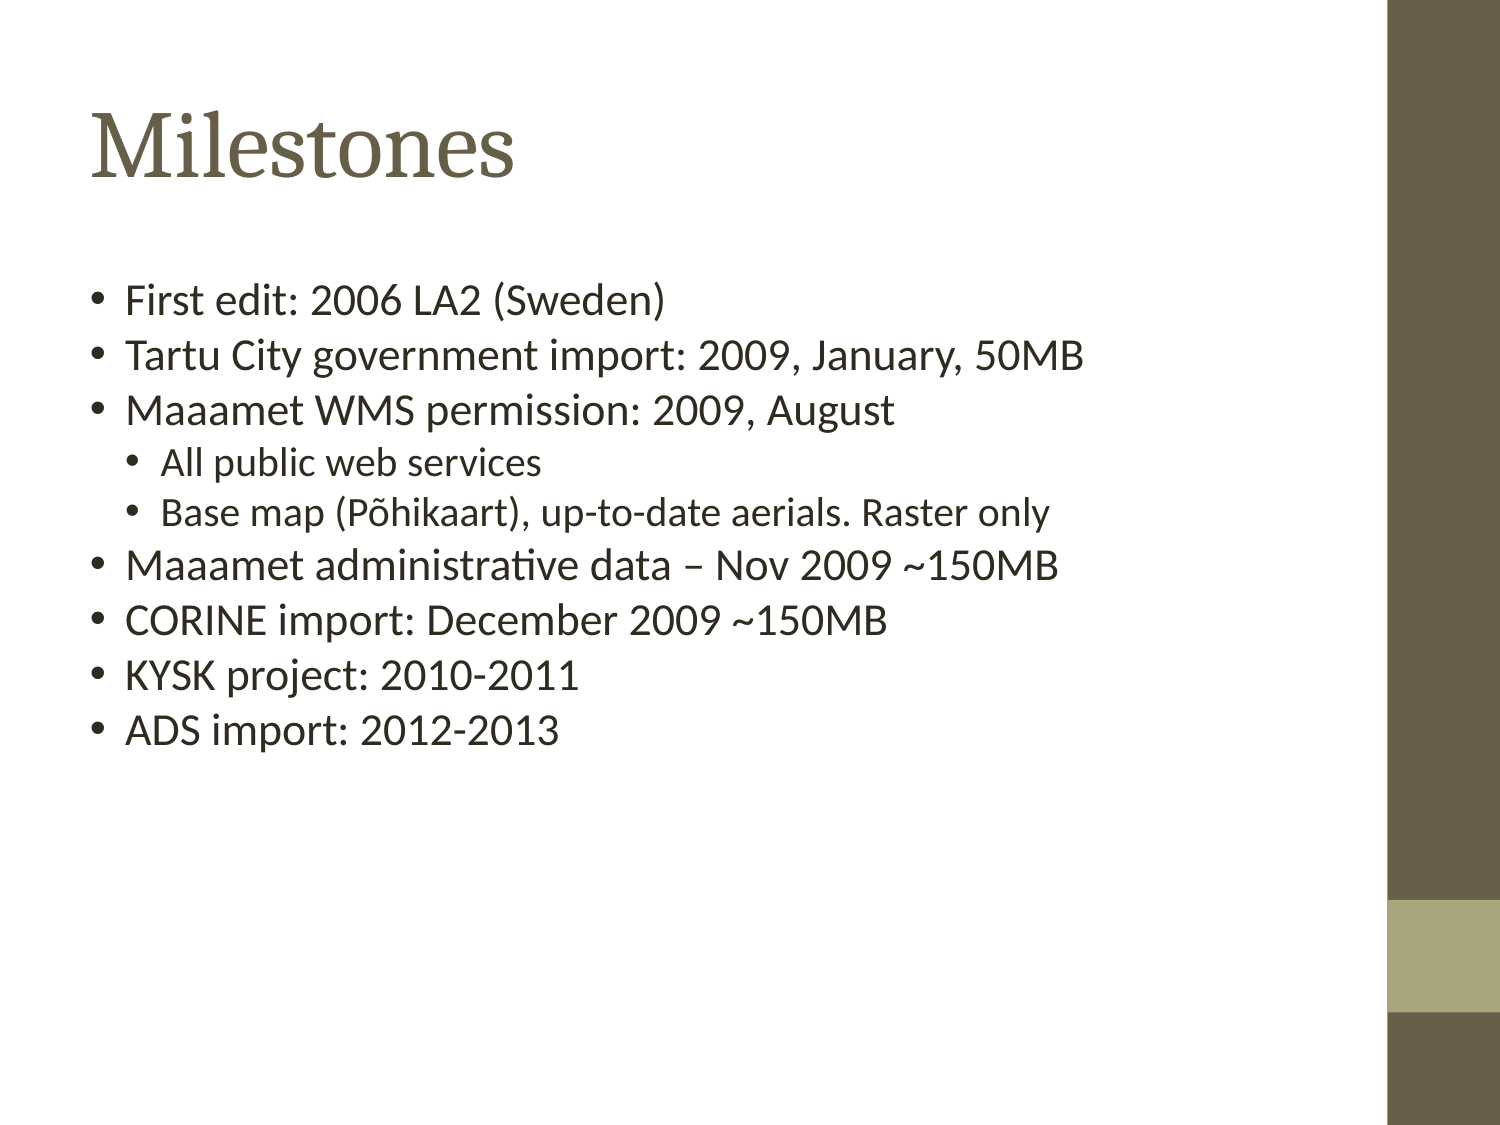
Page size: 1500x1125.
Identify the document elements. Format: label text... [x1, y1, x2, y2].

text_box First edit: 2006 LA2 (Sweden) Tartu City government import: 2009, January, 50MB Maaamet WMS permission: 2009, August All public web services Base map (Põhikaart), up-to-date aerials. Raster only Maaamet administrative data – Nov 2009 ~150MB CORINE import: December 2009 ~150MB KYSK project: 2010-2011 ADS import: 2012-2013 [74, 262, 1325, 1050]
text_box Milestones [74, 45, 1325, 233]
